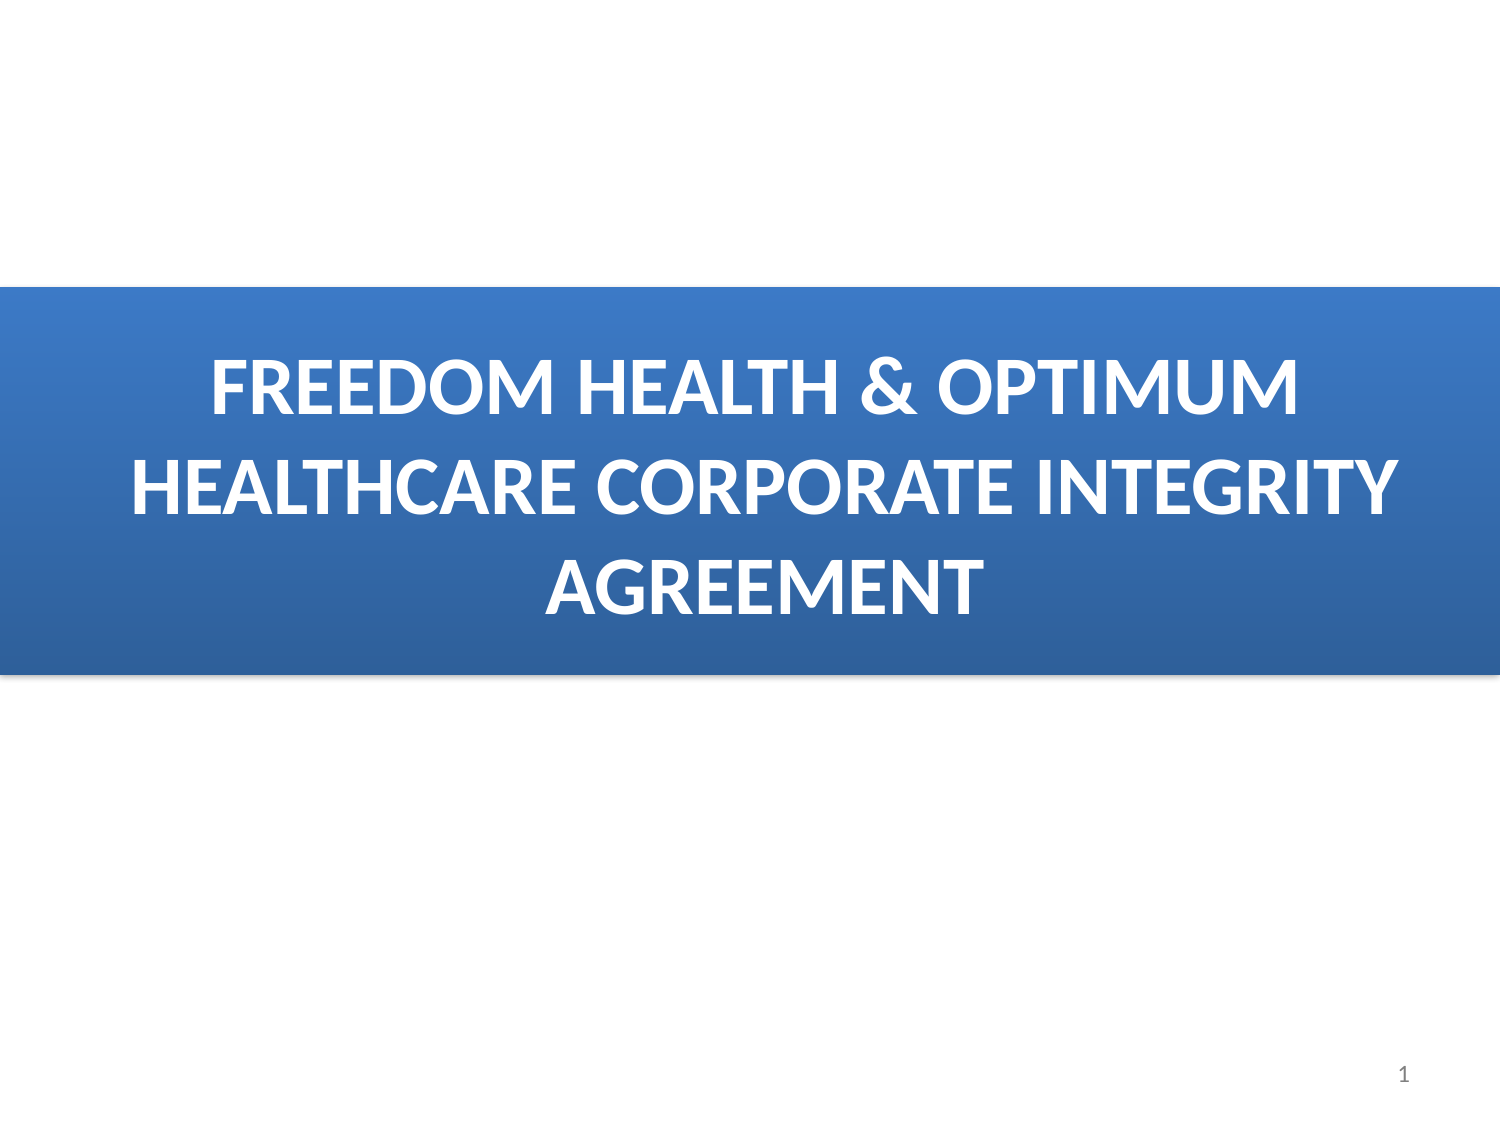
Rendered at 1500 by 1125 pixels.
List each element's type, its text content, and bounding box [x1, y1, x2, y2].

slide_number 1 [1074, 1042, 1425, 1103]
text_box FREEDOM HEALTH & OPTIMUM HEALTHCARE CORPORATE INTEGRITY AGREEMENT [0, 287, 1500, 675]
